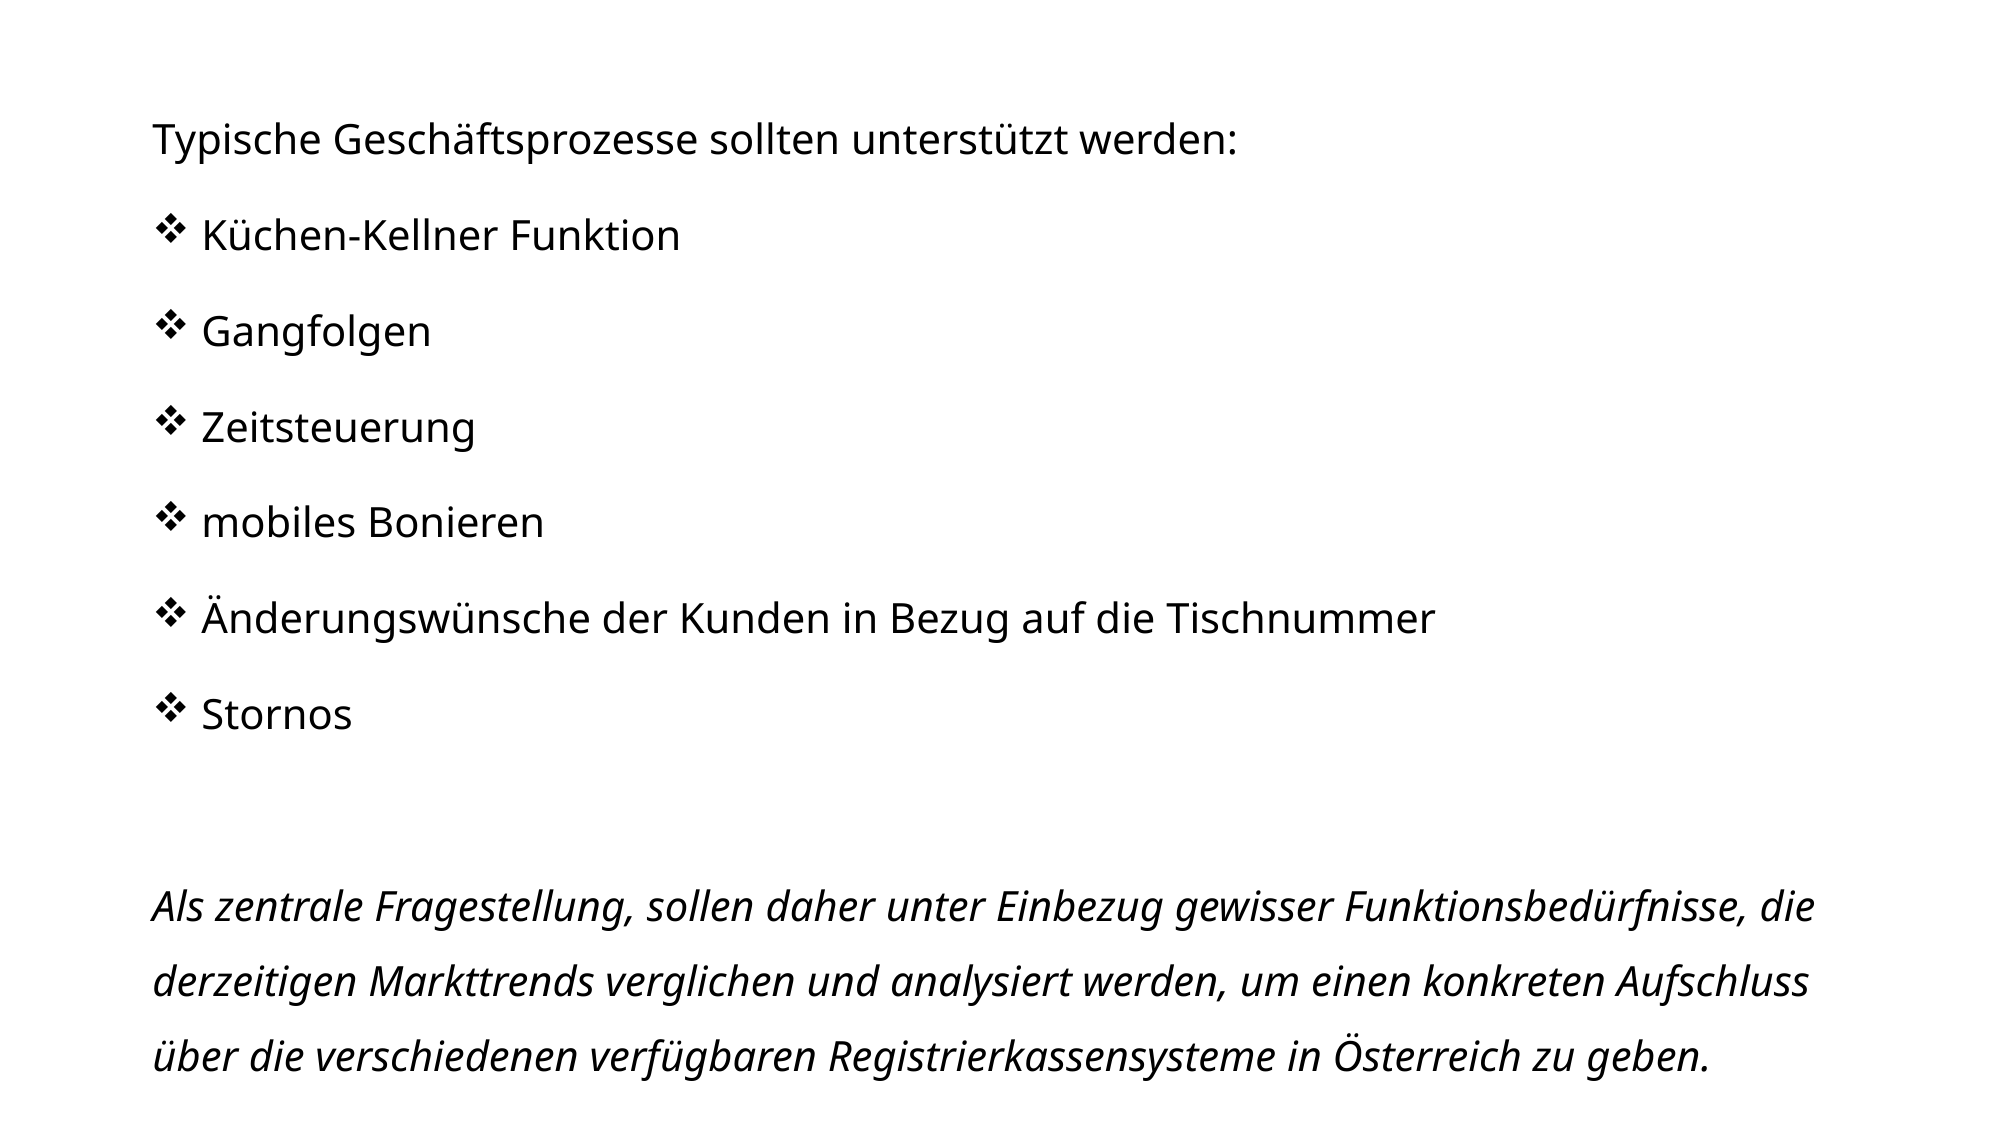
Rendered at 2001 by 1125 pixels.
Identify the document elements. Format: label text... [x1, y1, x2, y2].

list Typische Geschäftsprozesse sollten unterstützt werden: Küchen-Kellner Funktion Gangfolgen Zeitsteuerung mobiles Bonieren Änderungswünsche der Kunden in Bezug auf die Tischnummer Stornos Als zentrale Fragestellung, sollen daher unter Einbezug gewisser Funktionsbedürfnisse, die derzeitigen Markttrends verglichen und analysiert werden, um einen konkreten Aufschluss über die verschiedenen verfügbaren Registrierkassensysteme in Österreich zu geben. [137, 80, 1863, 1125]
